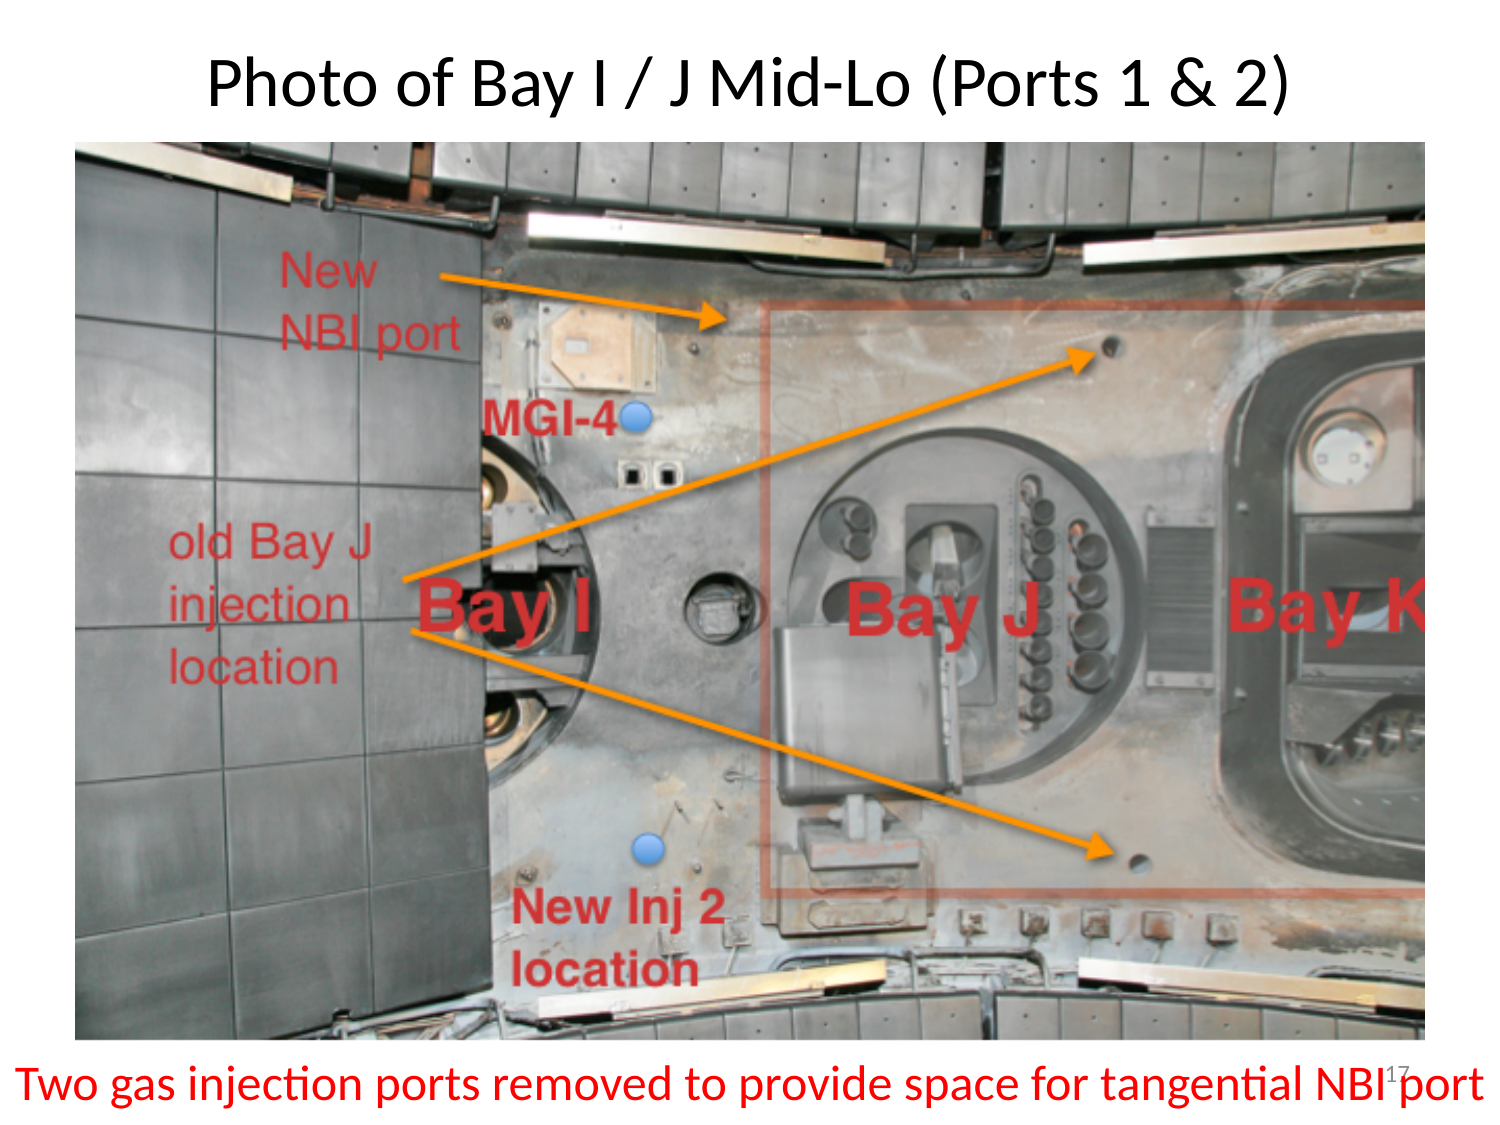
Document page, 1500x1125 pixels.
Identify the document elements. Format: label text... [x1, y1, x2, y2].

text_box Two gas injection ports removed to provide space for tangential NBI port [0, 1042, 1500, 1118]
picture [74, 142, 1426, 1043]
title Photo of Bay I / J Mid-Lo (Ports 1 & 2) [0, 26, 1500, 215]
